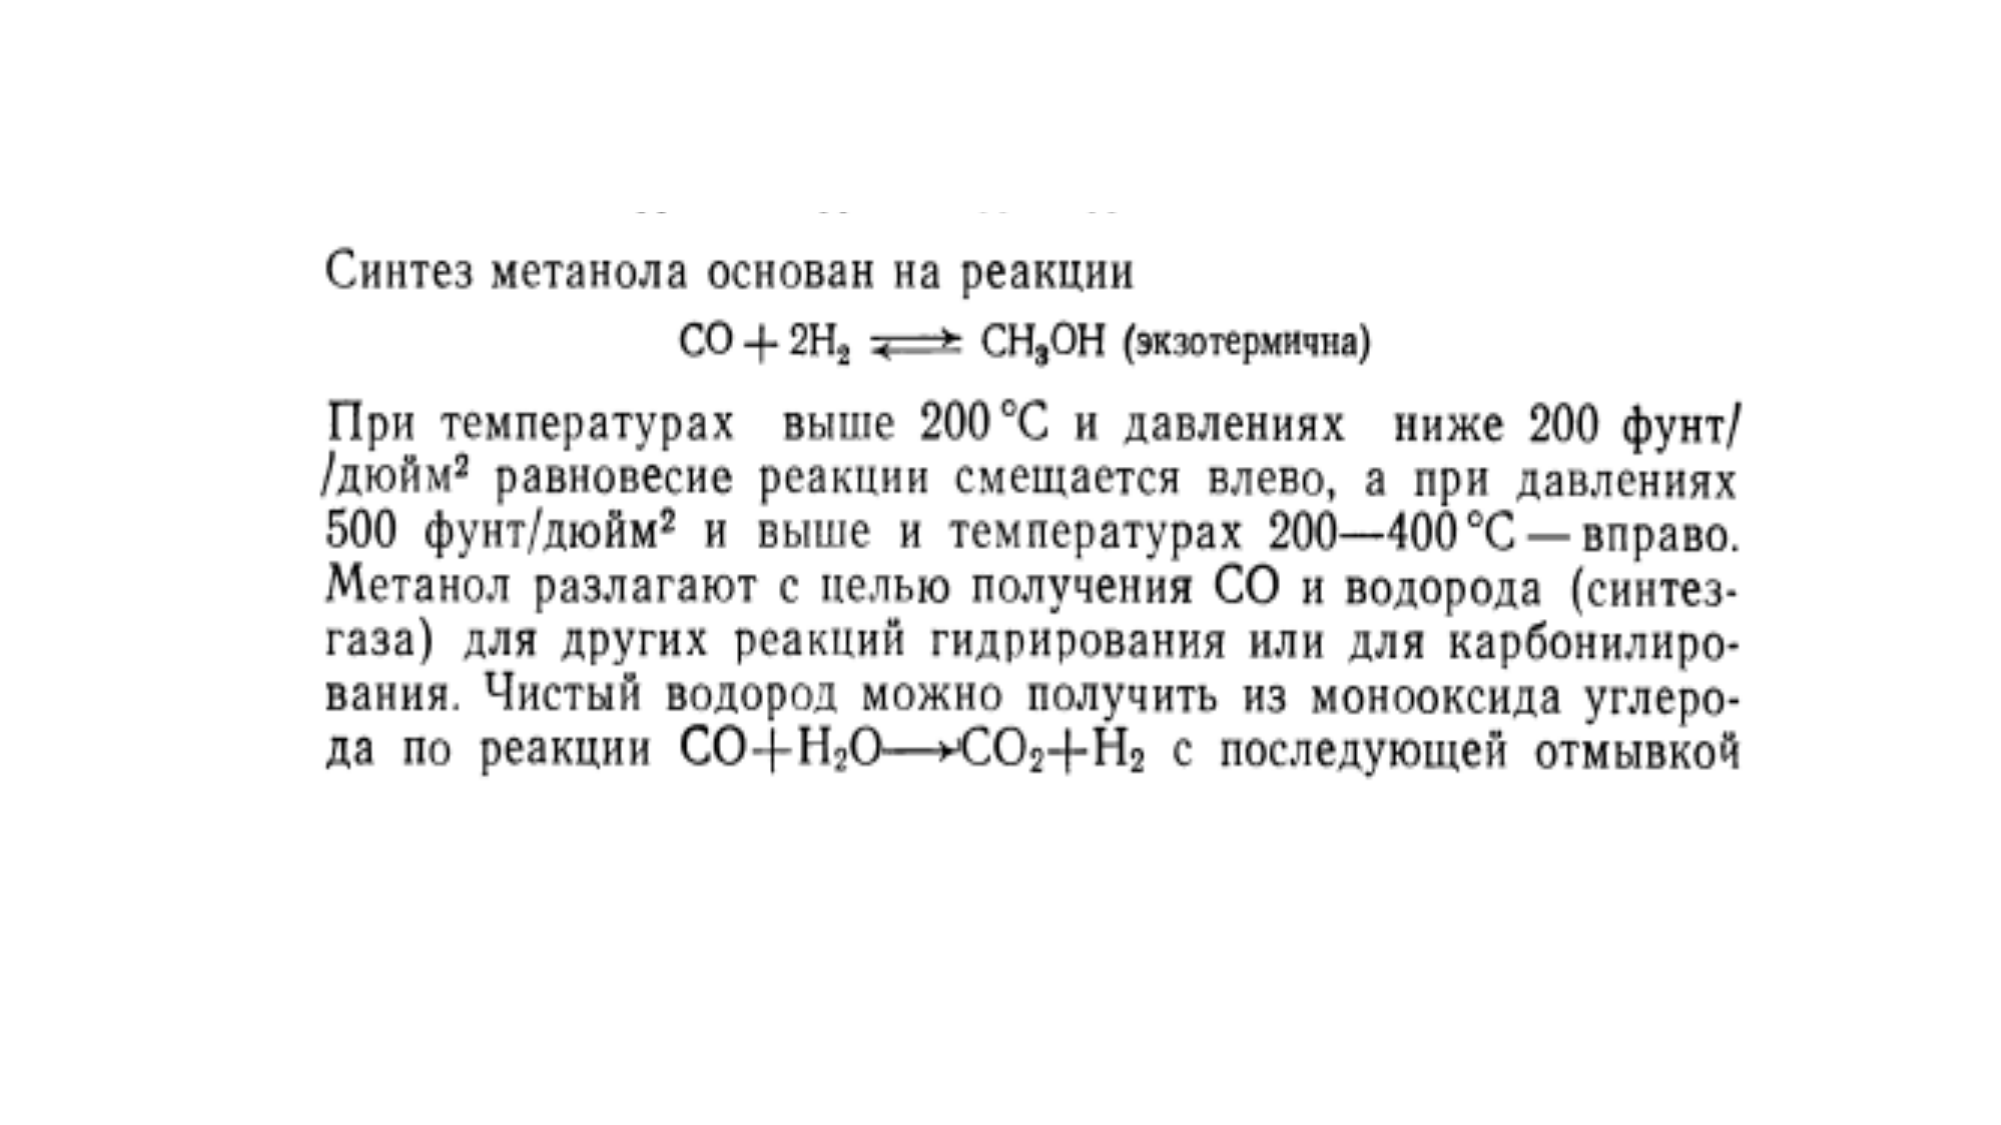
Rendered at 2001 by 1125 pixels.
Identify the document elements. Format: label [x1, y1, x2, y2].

list [257, 212, 1808, 805]
